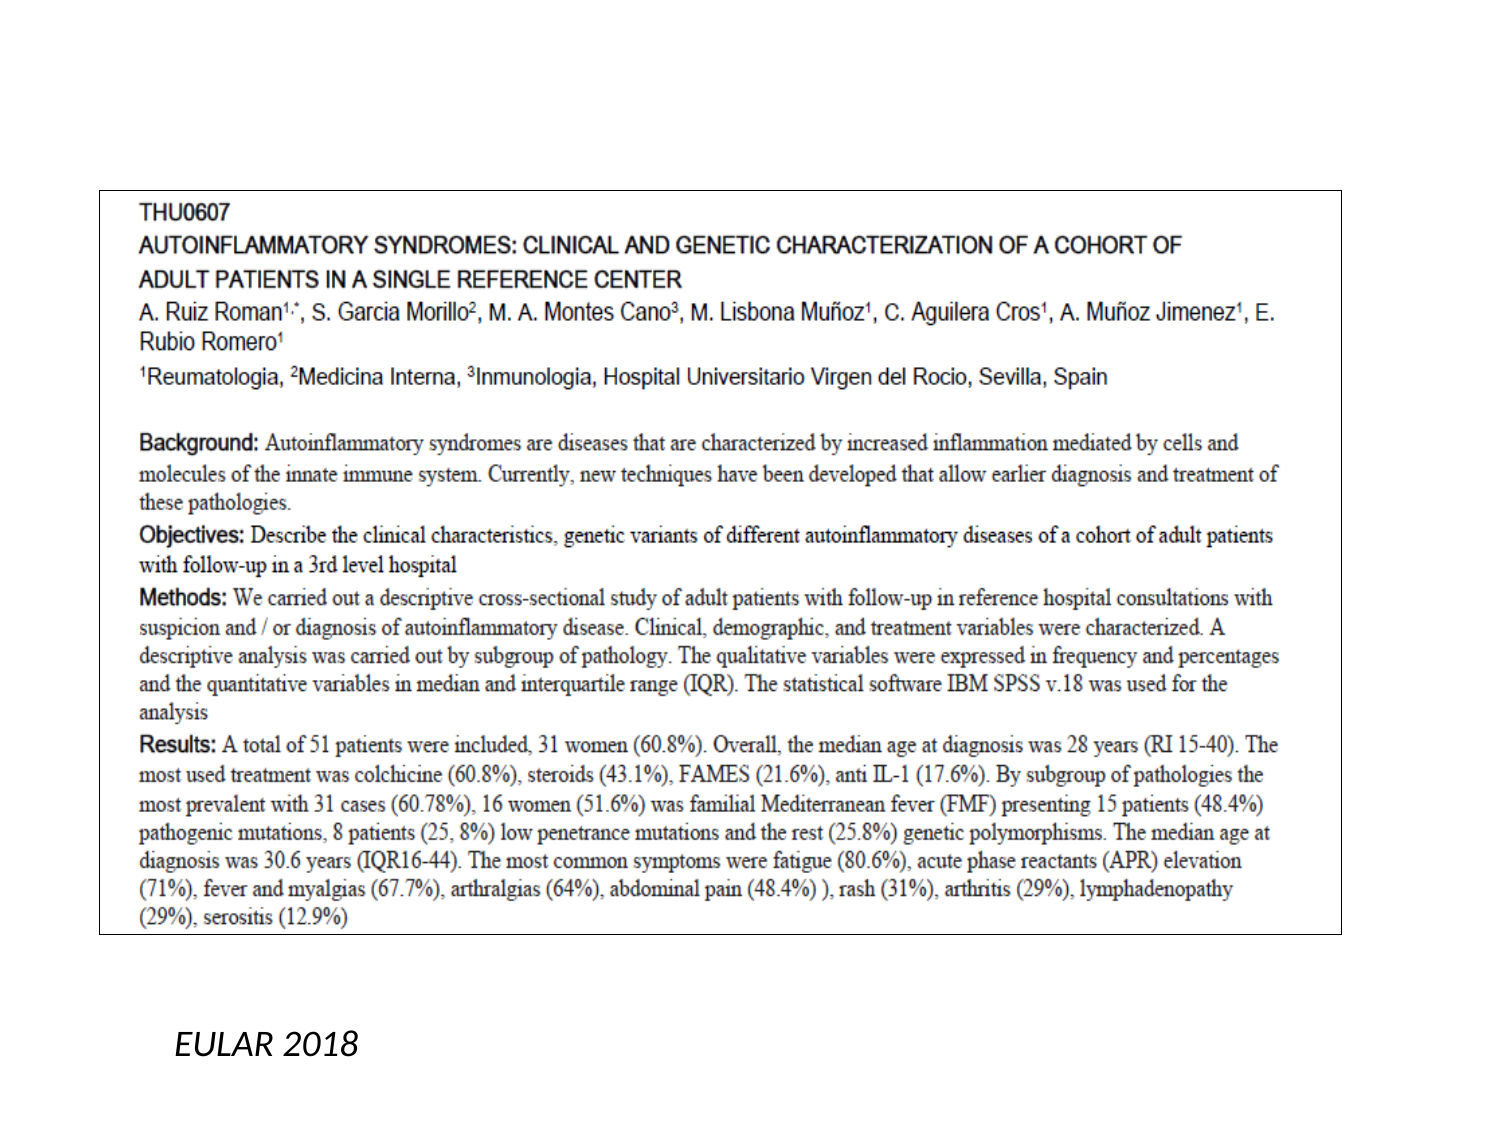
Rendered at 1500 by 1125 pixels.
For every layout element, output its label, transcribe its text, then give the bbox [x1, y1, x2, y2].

picture [100, 191, 1341, 934]
text_box EULAR 2018 [159, 1011, 561, 1072]
